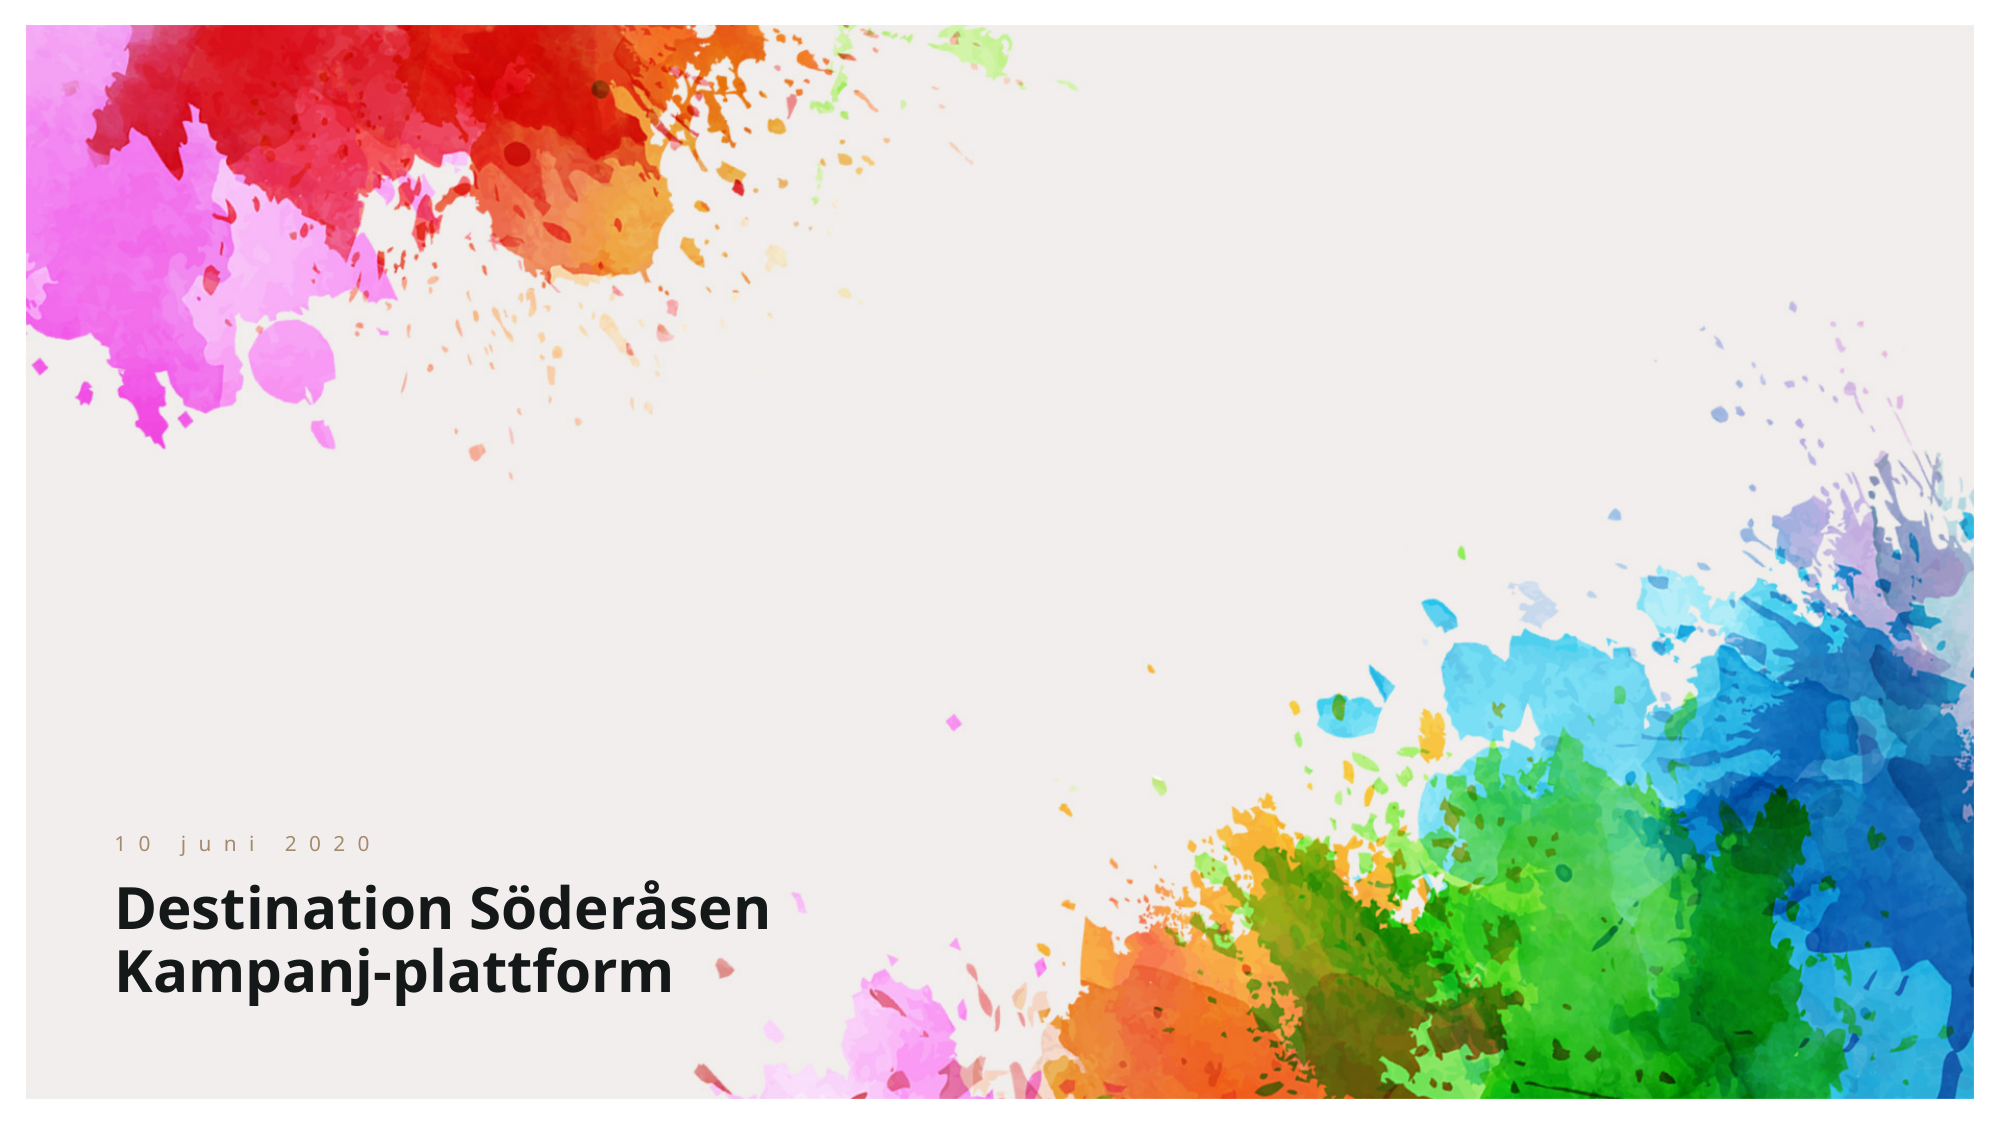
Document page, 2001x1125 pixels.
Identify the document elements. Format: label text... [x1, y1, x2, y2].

picture [0, 0, 2000, 1125]
list 10 juni 2020 [114, 810, 1000, 853]
list Destination Söderåsen Kampanj-plattform [114, 928, 1000, 1013]
